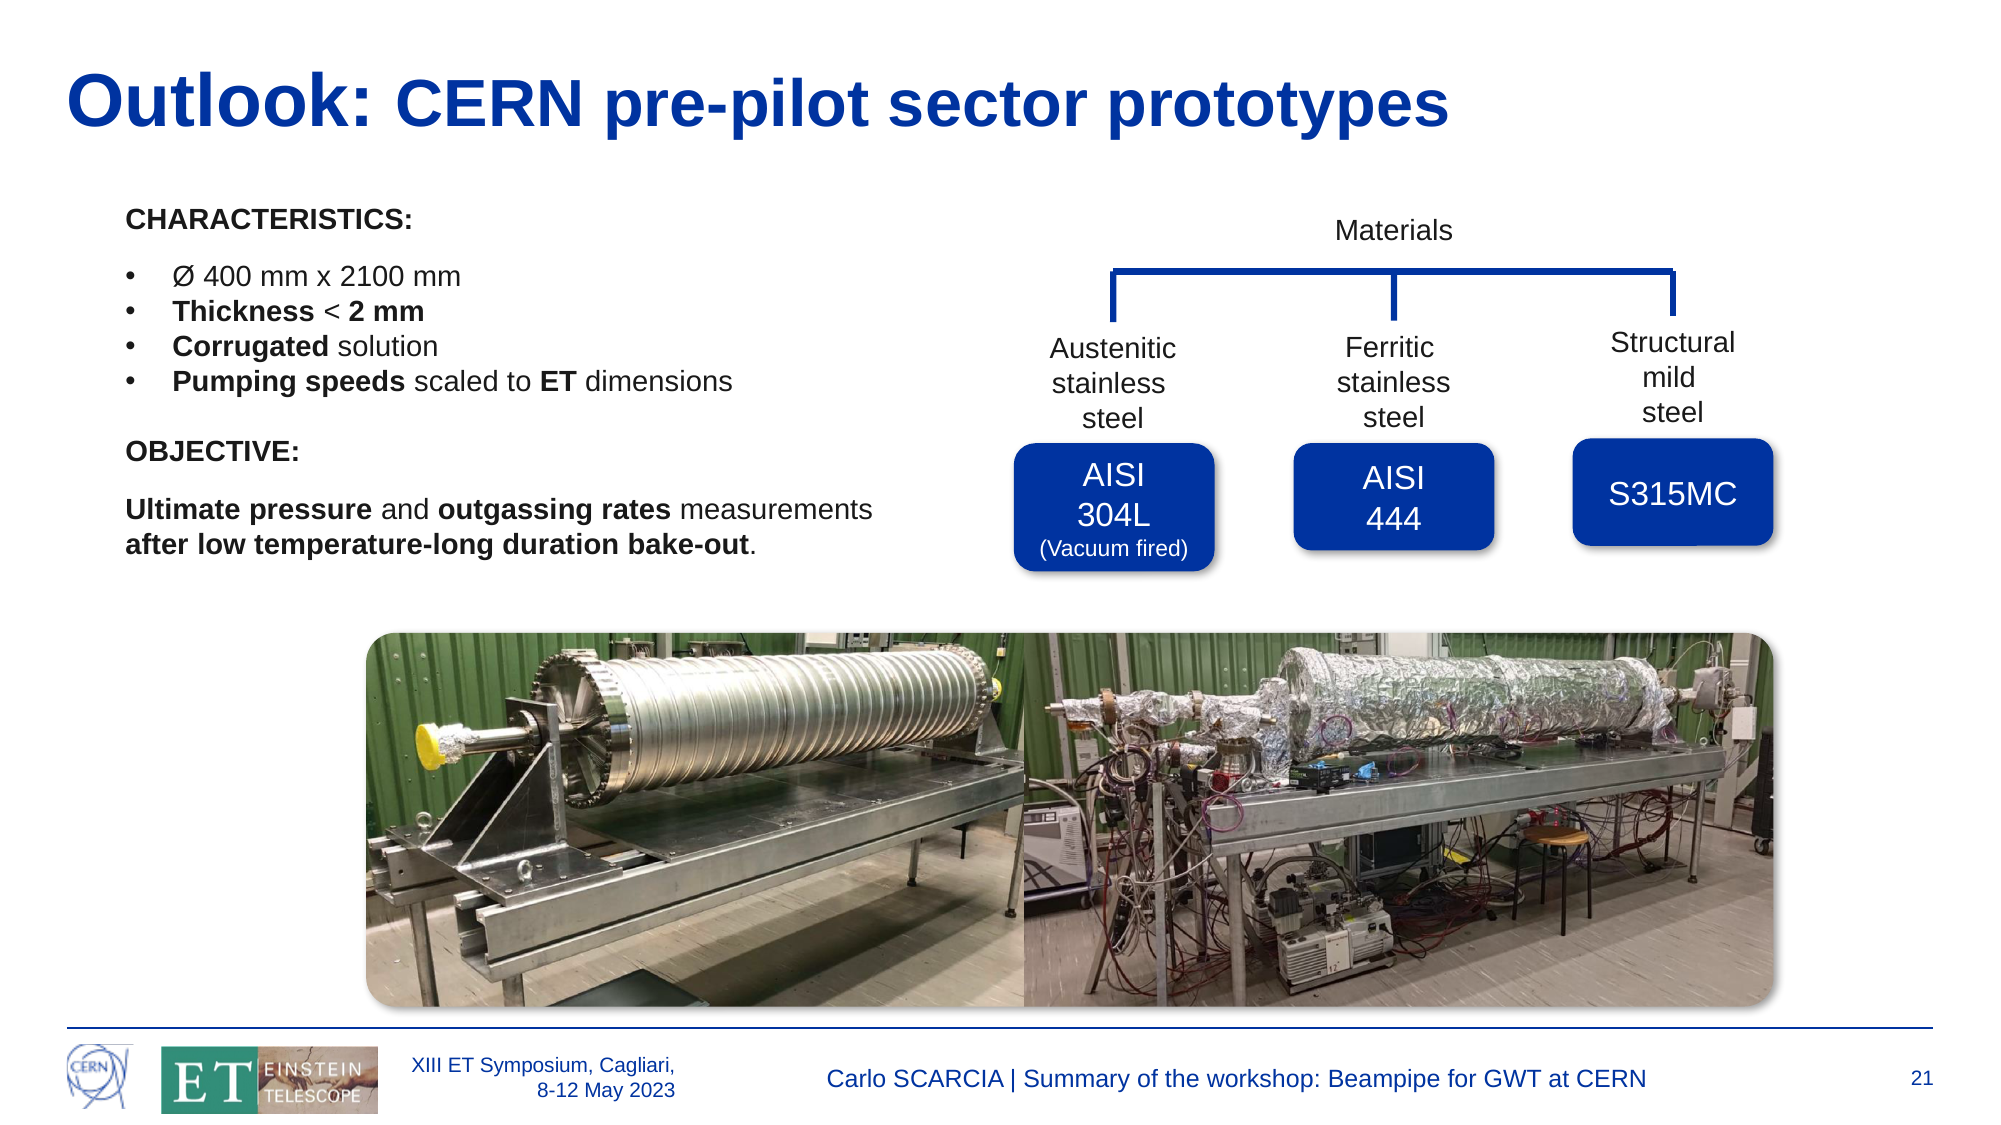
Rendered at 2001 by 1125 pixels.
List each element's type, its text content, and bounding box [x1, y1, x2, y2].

text_box Structural mild steel [1591, 316, 1755, 436]
text_box AISI 444 [1292, 441, 1496, 552]
footer Carlo SCARCIA | Summary of the workshop: Beampipe for GWT at CERN [698, 1047, 1777, 1108]
text_box S315MC [1571, 437, 1775, 547]
text_box CHARACTERISTICS: Ø 400 mm x 2100 mm Thickness < 2 mm Corrugated solution Pumping speeds scaled to ET dimensions OBJECTIVE: Ultimate pressure and outgassing rates measurements after low temperature-long duration bake-out. [110, 192, 940, 568]
picture [161, 1046, 378, 1114]
picture [366, 632, 1774, 1007]
slide_number 21 [1822, 1047, 1934, 1108]
text_box Ferritic stainless steel [1320, 320, 1469, 440]
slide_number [409, 1046, 676, 1107]
text_box Materials [1315, 203, 1473, 254]
text_box AISI 304L (Vacuum fired) [1012, 442, 1216, 573]
title Outlook: CERN pre-pilot sector prototypes [66, 61, 1721, 156]
text_box Austenitic stainless steel [1034, 322, 1193, 442]
